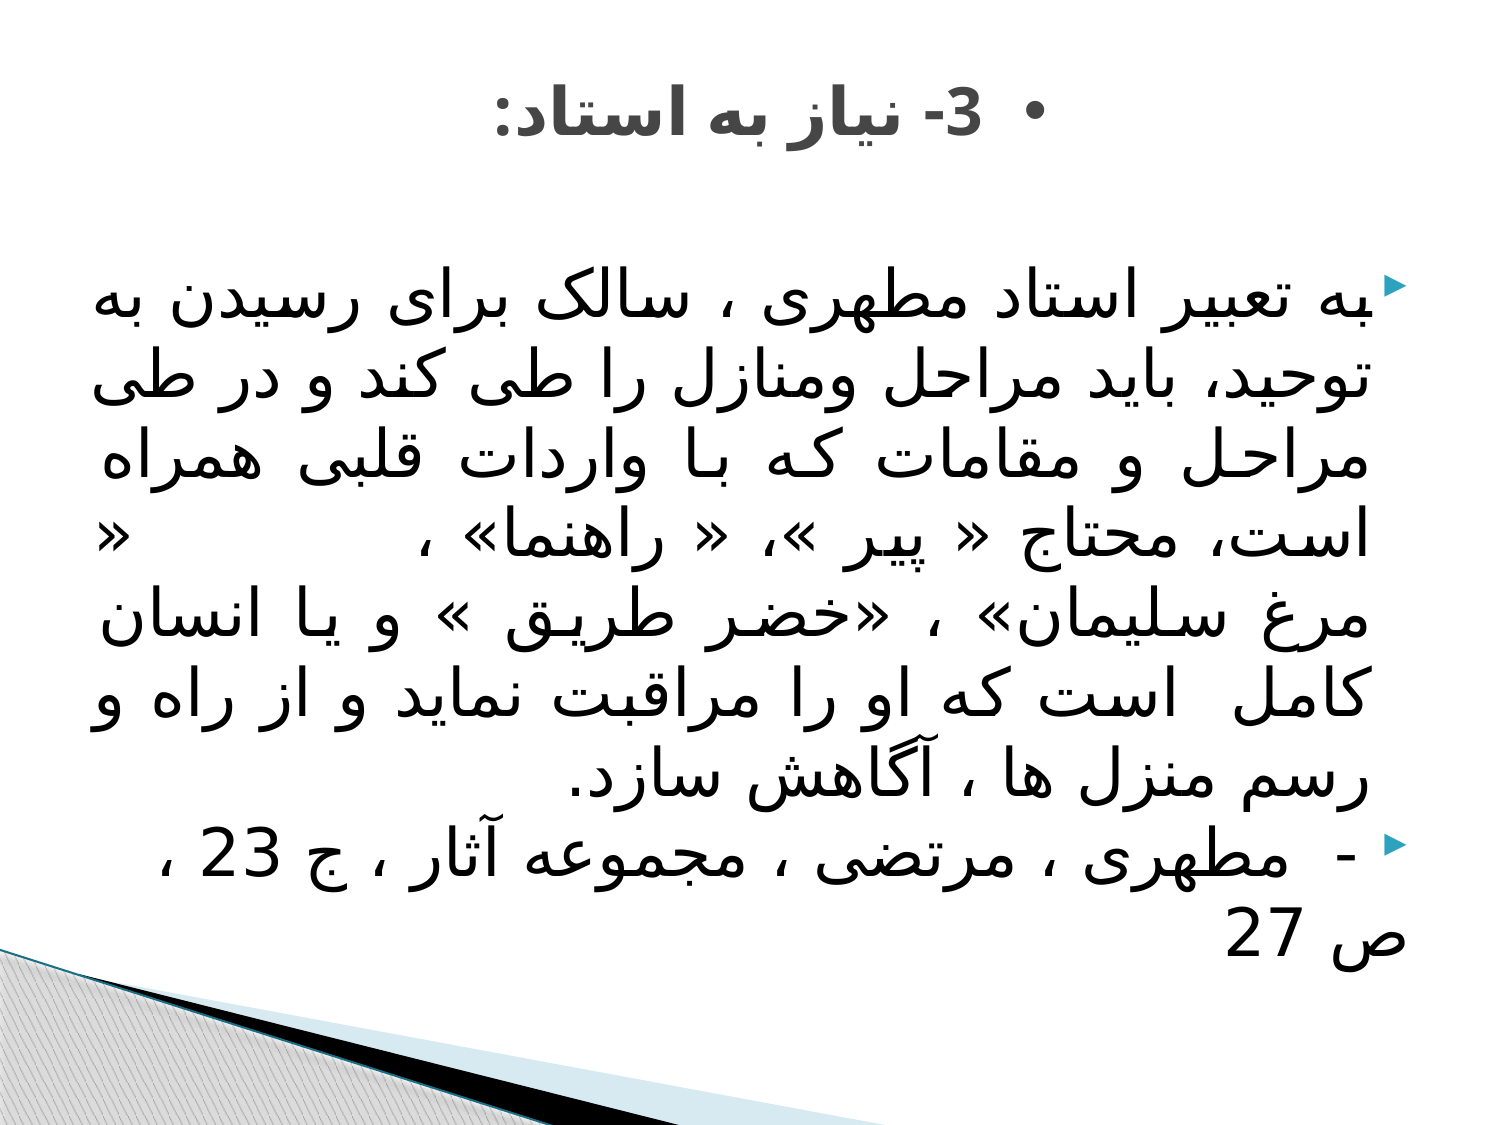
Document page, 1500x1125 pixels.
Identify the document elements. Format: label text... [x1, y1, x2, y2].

list به تعبیر استاد مطهری ، سالک برای رسیدن به توحید، باید مراحل ومنازل را طی کند و در طی مراحل و مقامات که با واردات قلبی همراه است، محتاج « پیر »، « راهنما» ، « مرغ سلیمان» ، «خضر طریق » و یا انسان کامل است که او را مراقبت نماید و از راه و رسم منزل ها ، آگاهش سازد. - مطهری ، مرتضی ، مجموعه آثار ، ج 23 ، ص 27 [75, 243, 1425, 986]
title 3- نیاز به استاد: [75, 45, 1425, 233]
